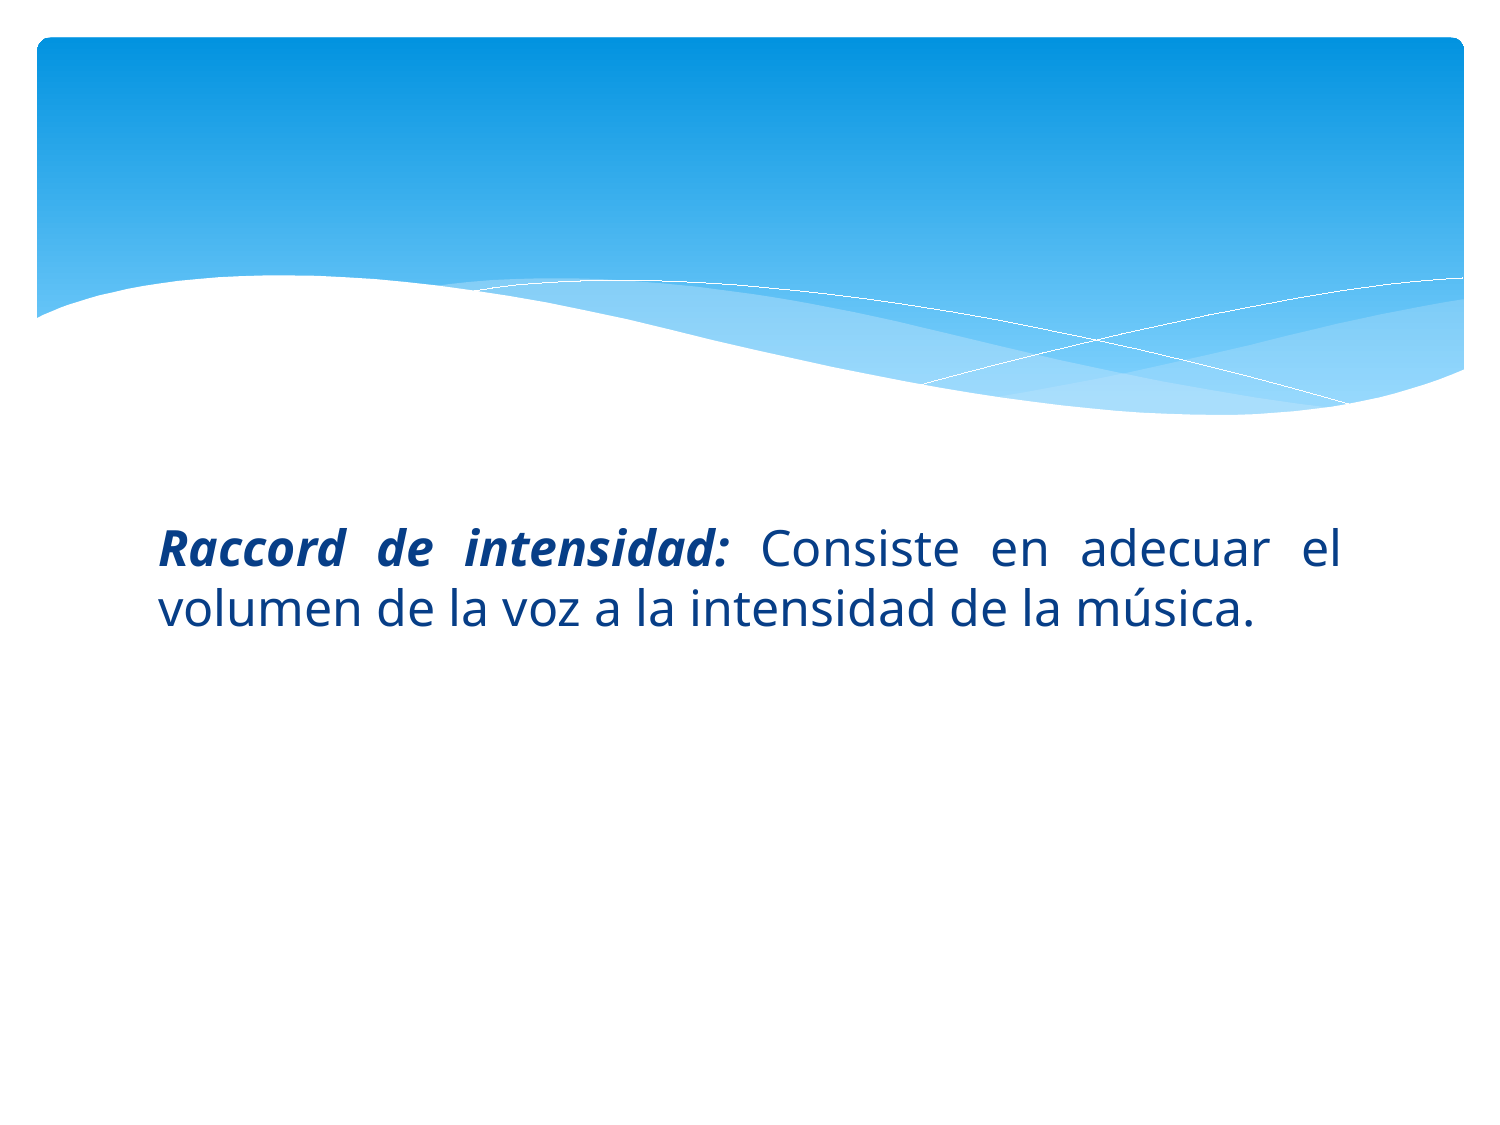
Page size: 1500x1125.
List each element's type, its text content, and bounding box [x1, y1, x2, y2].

list Raccord de intensidad: Consiste en adecuar el volumen de la voz a la intensidad de la música. [143, 438, 1359, 1005]
